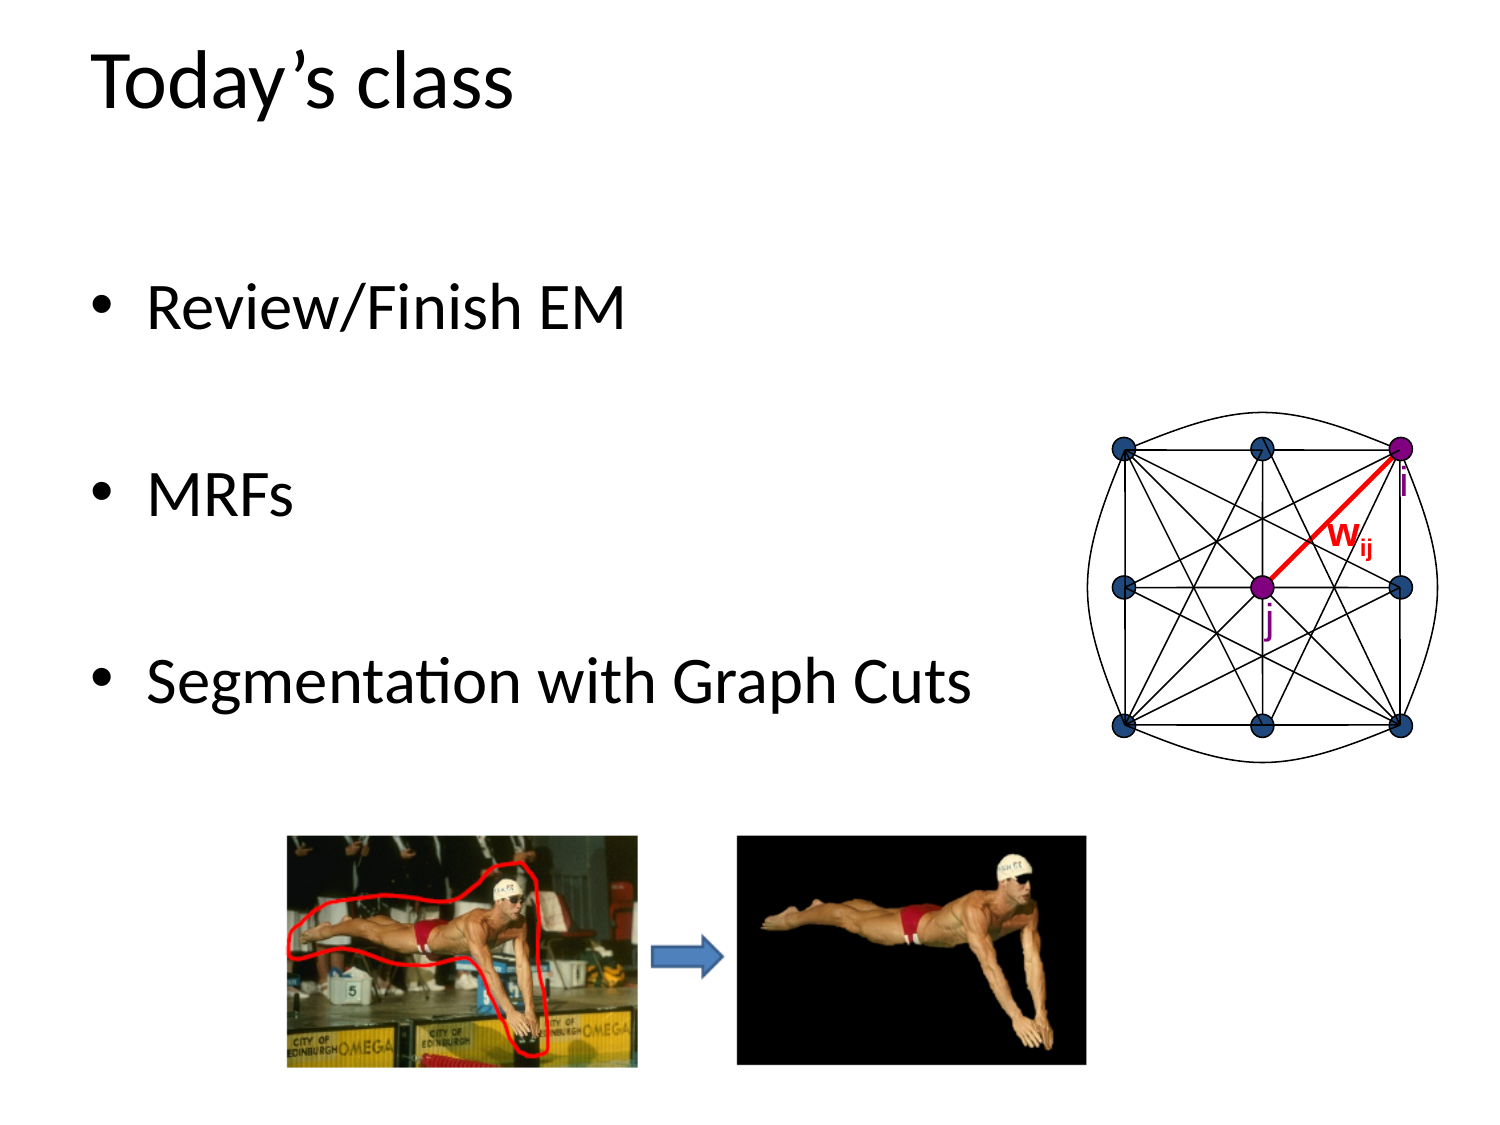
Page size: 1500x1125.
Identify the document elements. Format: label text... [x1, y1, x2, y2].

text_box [1087, 412, 1438, 763]
title Today’s class [74, 0, 1426, 151]
list Review/Finish EM MRFs Segmentation with Graph Cuts [74, 162, 1426, 1006]
picture [262, 812, 1113, 1085]
